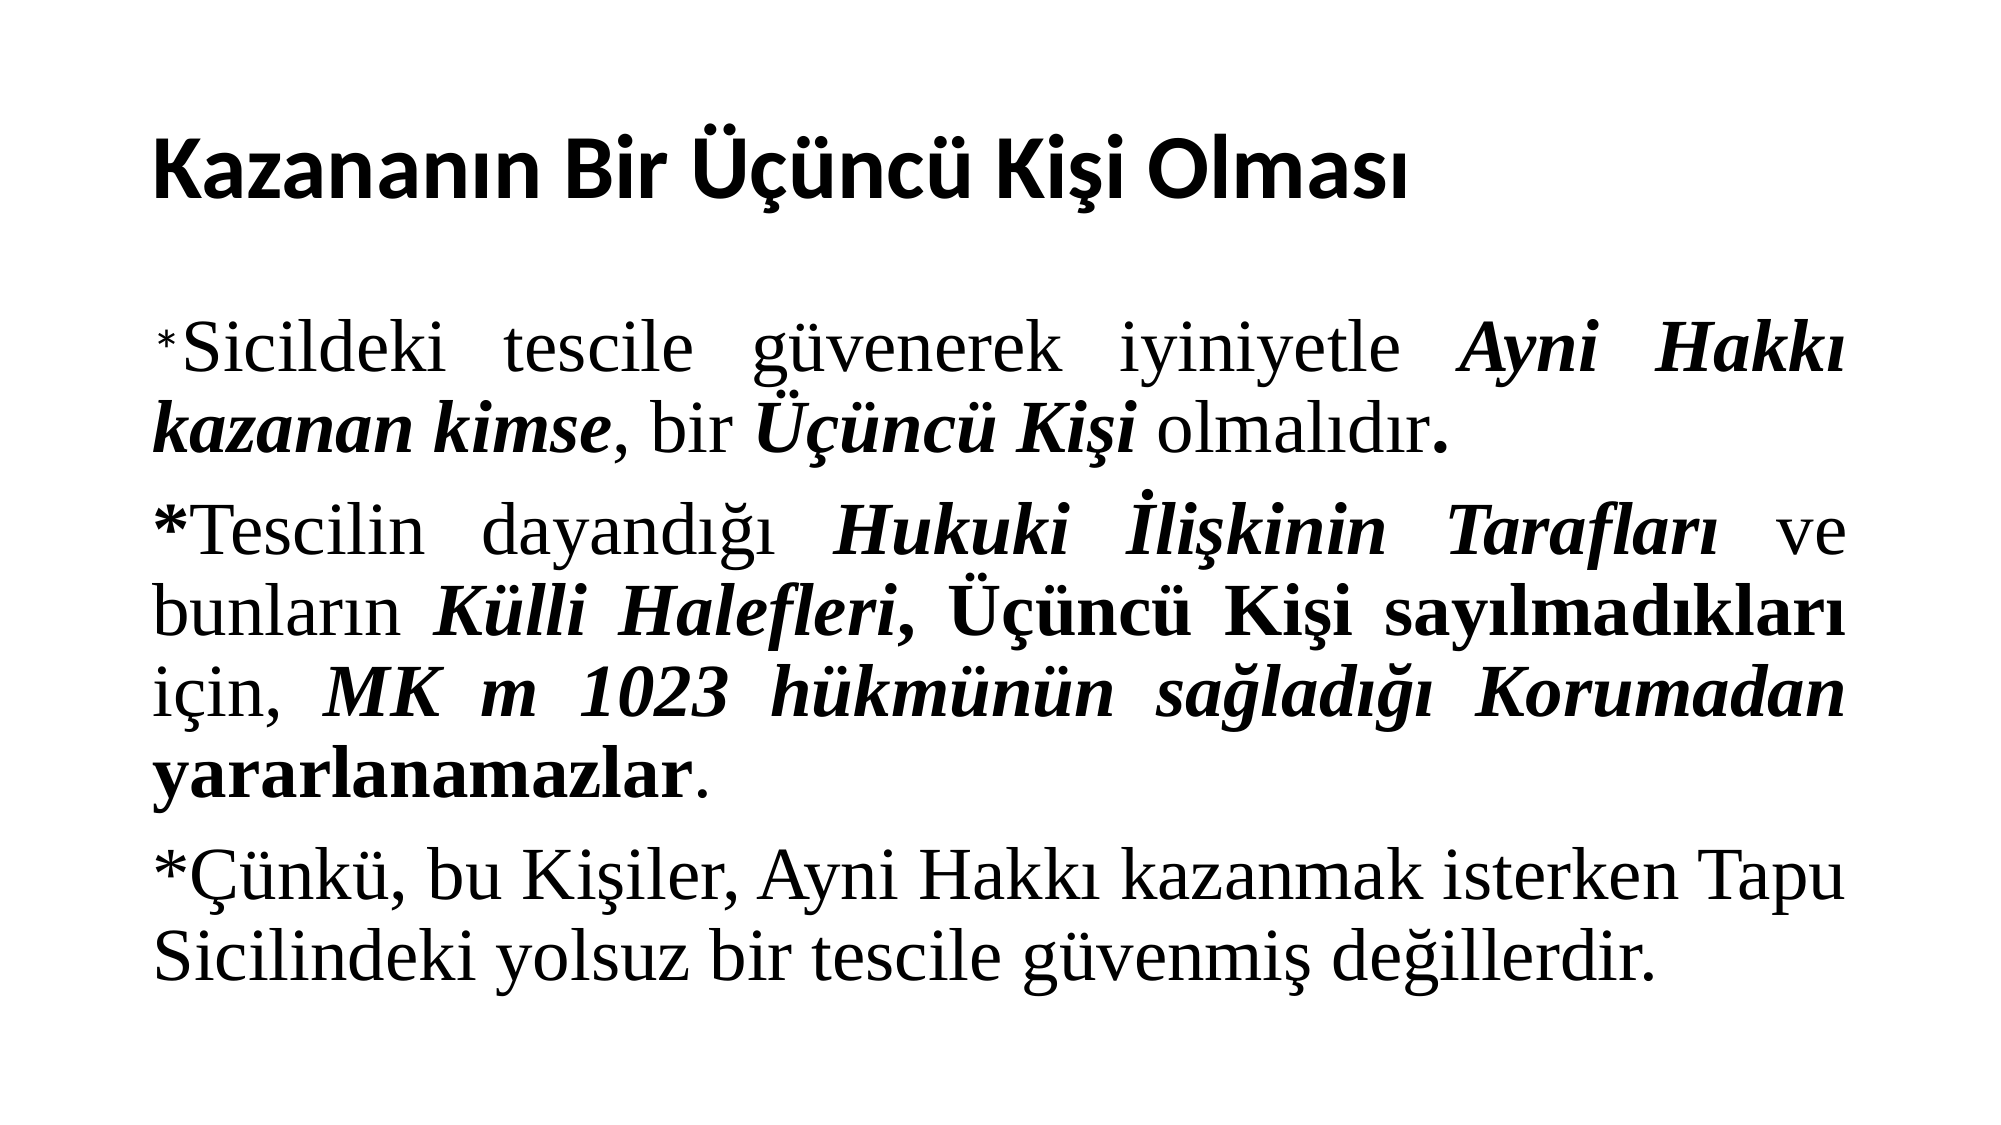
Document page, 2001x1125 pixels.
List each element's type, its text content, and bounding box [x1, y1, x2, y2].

title Kazananın Bir Üçüncü Kişi Olması [137, 59, 1863, 278]
list *Sicildeki tescile güvenerek iyiniyetle Ayni Hakkı kazanan kimse, bir Üçüncü Kişi olmalıdır. *Tescilin dayandığı Hukuki İlişkinin Tarafları ve bunların Külli Halefleri, Üçüncü Kişi sayılmadıkları için, MK m 1023 hükmünün sağladığı Korumadan yararlanamazlar. *Çünkü, bu Kişiler, Ayni Hakkı kazanmak isterken Tapu Sicilindeki yolsuz bir tescile güvenmiş değillerdir. [137, 299, 1863, 1014]
